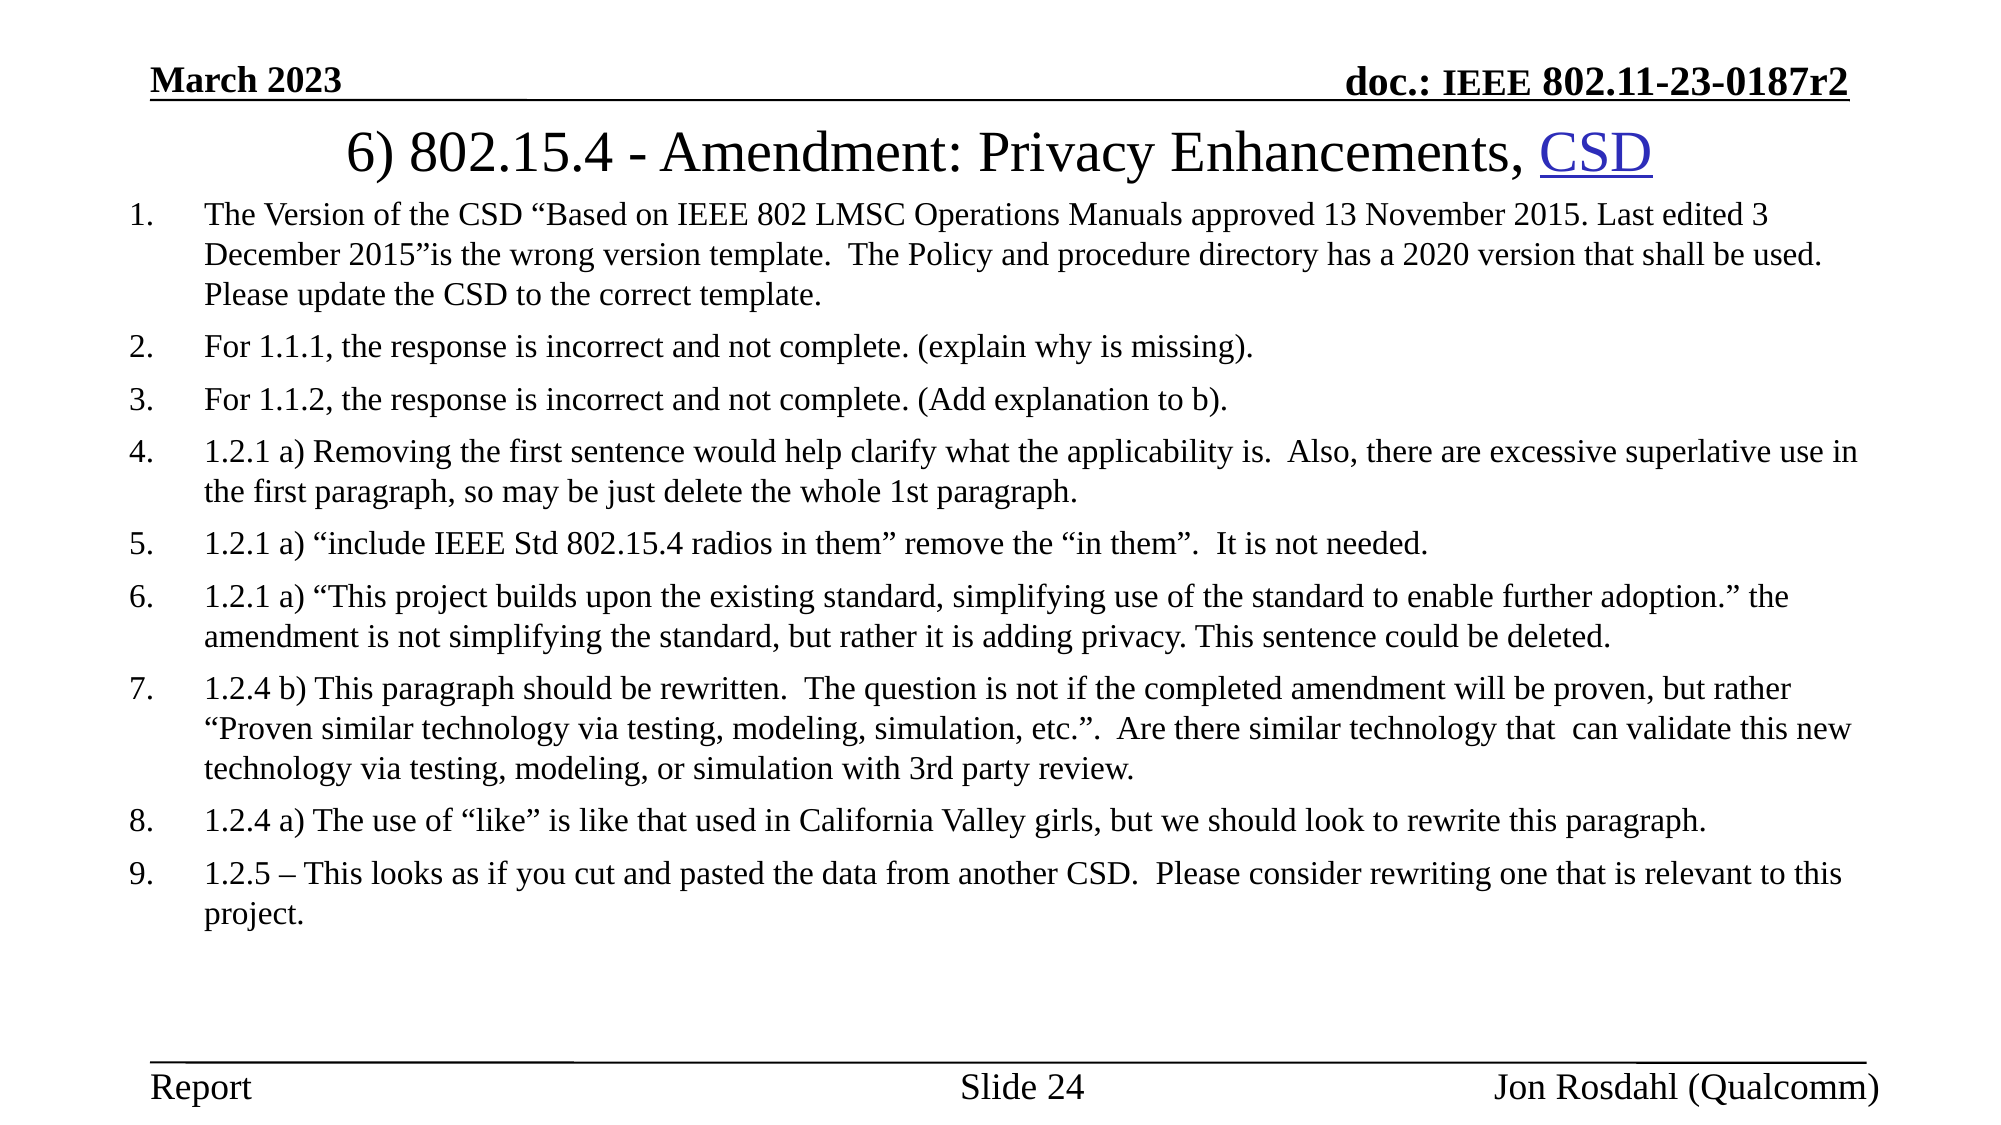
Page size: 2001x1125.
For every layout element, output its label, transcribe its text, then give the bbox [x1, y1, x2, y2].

title 6) 802.15.4 - Amendment: Privacy Enhancements, CSD [149, 112, 1850, 184]
footer Jon Rosdahl (Qualcomm) [1436, 1061, 1881, 1108]
list The Version of the CSD “Based on IEEE 802 LMSC Operations Manuals approved 13 November 2015. Last edited 3 December 2015”is the wrong version template. The Policy and procedure directory has a 2020 version that shall be used. Please update the CSD to the correct template. For 1.1.1, the response is incorrect and not complete. (explain why is missing). For 1.1.2, the response is incorrect and not complete. (Add explanation to b). 1.2.1 a) Removing the first sentence would help clarify what the applicability is. Also, there are excessive superlative use in the first paragraph, so may be just delete the whole 1st paragraph. 1.2.1 a) “include IEEE Std 802.15.4 radios in them” remove the “in them”. It is not needed. 1.2.1 a) “This project builds upon the existing standard, simplifying use of the standard to enable further adoption.” the amendment is not simplifying the standard, but rather it is adding privacy. This sentence could be deleted. 1.2.4 b) This paragraph should be rewritten. The question is not if the completed amendment will be proven, but rather “Proven similar technology via testing, modeling, simulation, etc.”. Are there similar technology that can validate this new technology via testing, modeling, or simulation with 3rd party review. 1.2.4 a) The use of “like” is like that used in California Valley girls, but we should look to rewrite this paragraph. 1.2.5 – This looks as if you cut and pasted the data from another CSD. Please consider rewriting one that is relevant to this project. [113, 184, 1881, 1063]
slide_number Slide 24 [950, 1061, 1095, 1125]
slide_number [149, 49, 431, 100]
